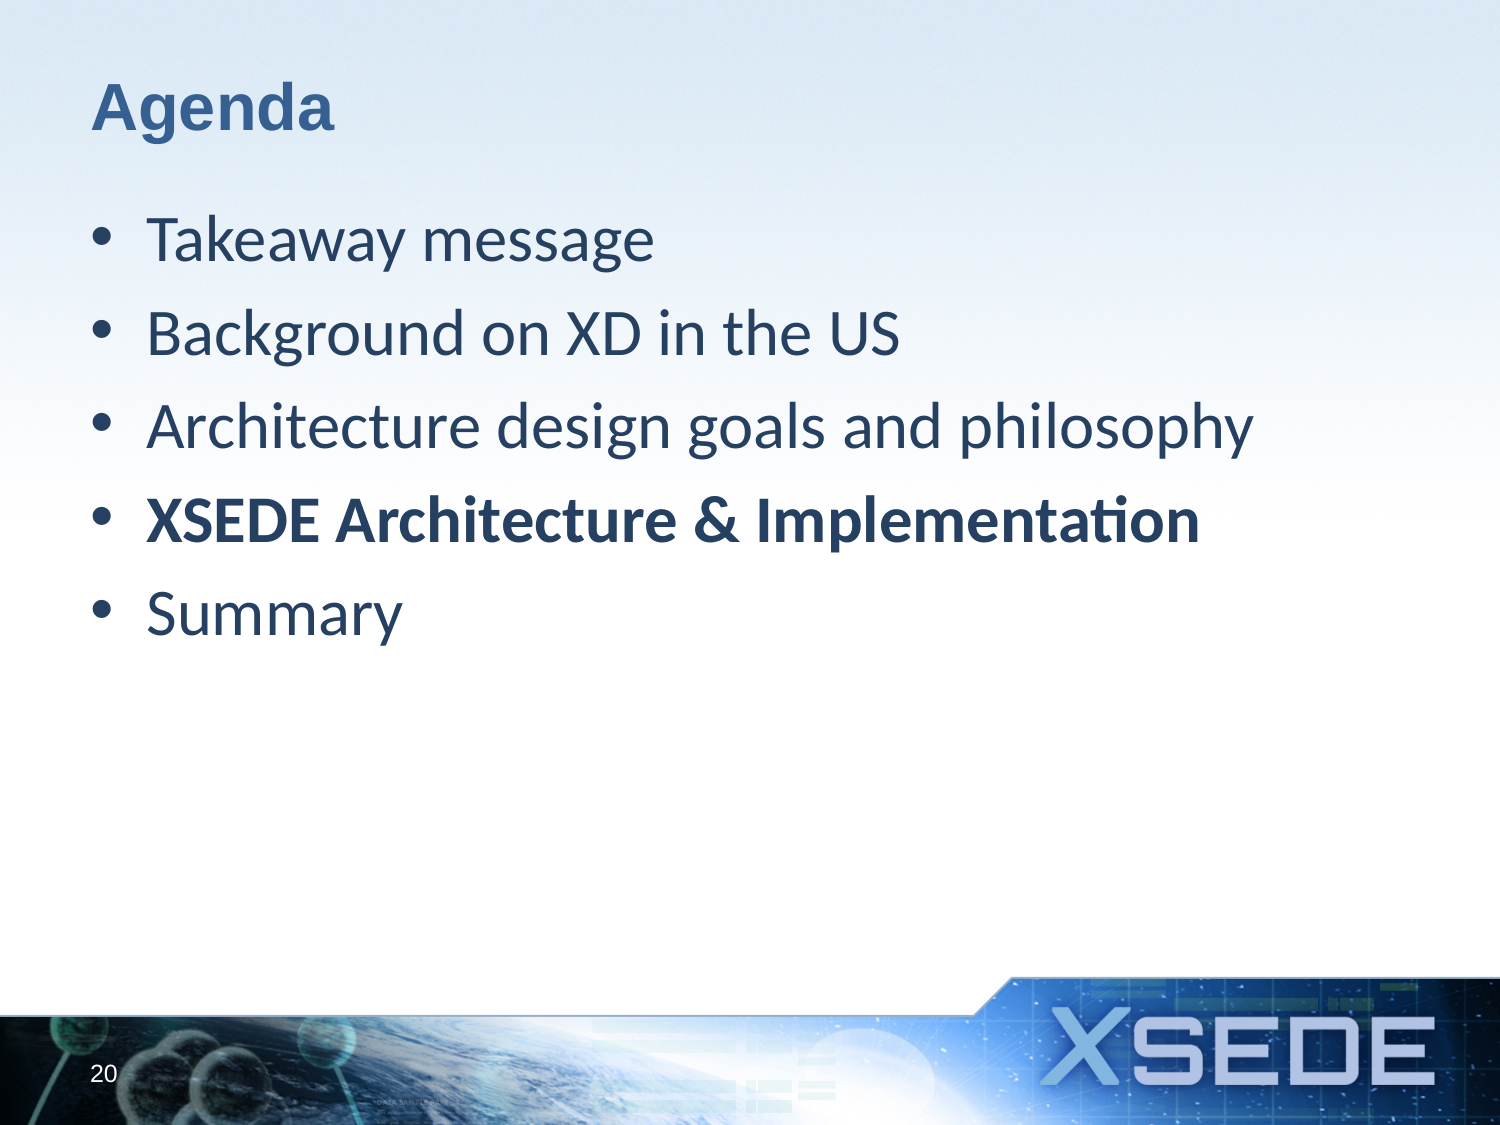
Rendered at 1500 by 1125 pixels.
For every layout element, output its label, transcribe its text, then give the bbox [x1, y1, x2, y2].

slide_number 20 [75, 1042, 275, 1103]
list Takeaway message Background on XD in the US Architecture design goals and philosophy XSEDE Architecture & Implementation Summary [74, 187, 1426, 976]
picture [0, 0, 1500, 1125]
title Agenda [74, 44, 1426, 163]
